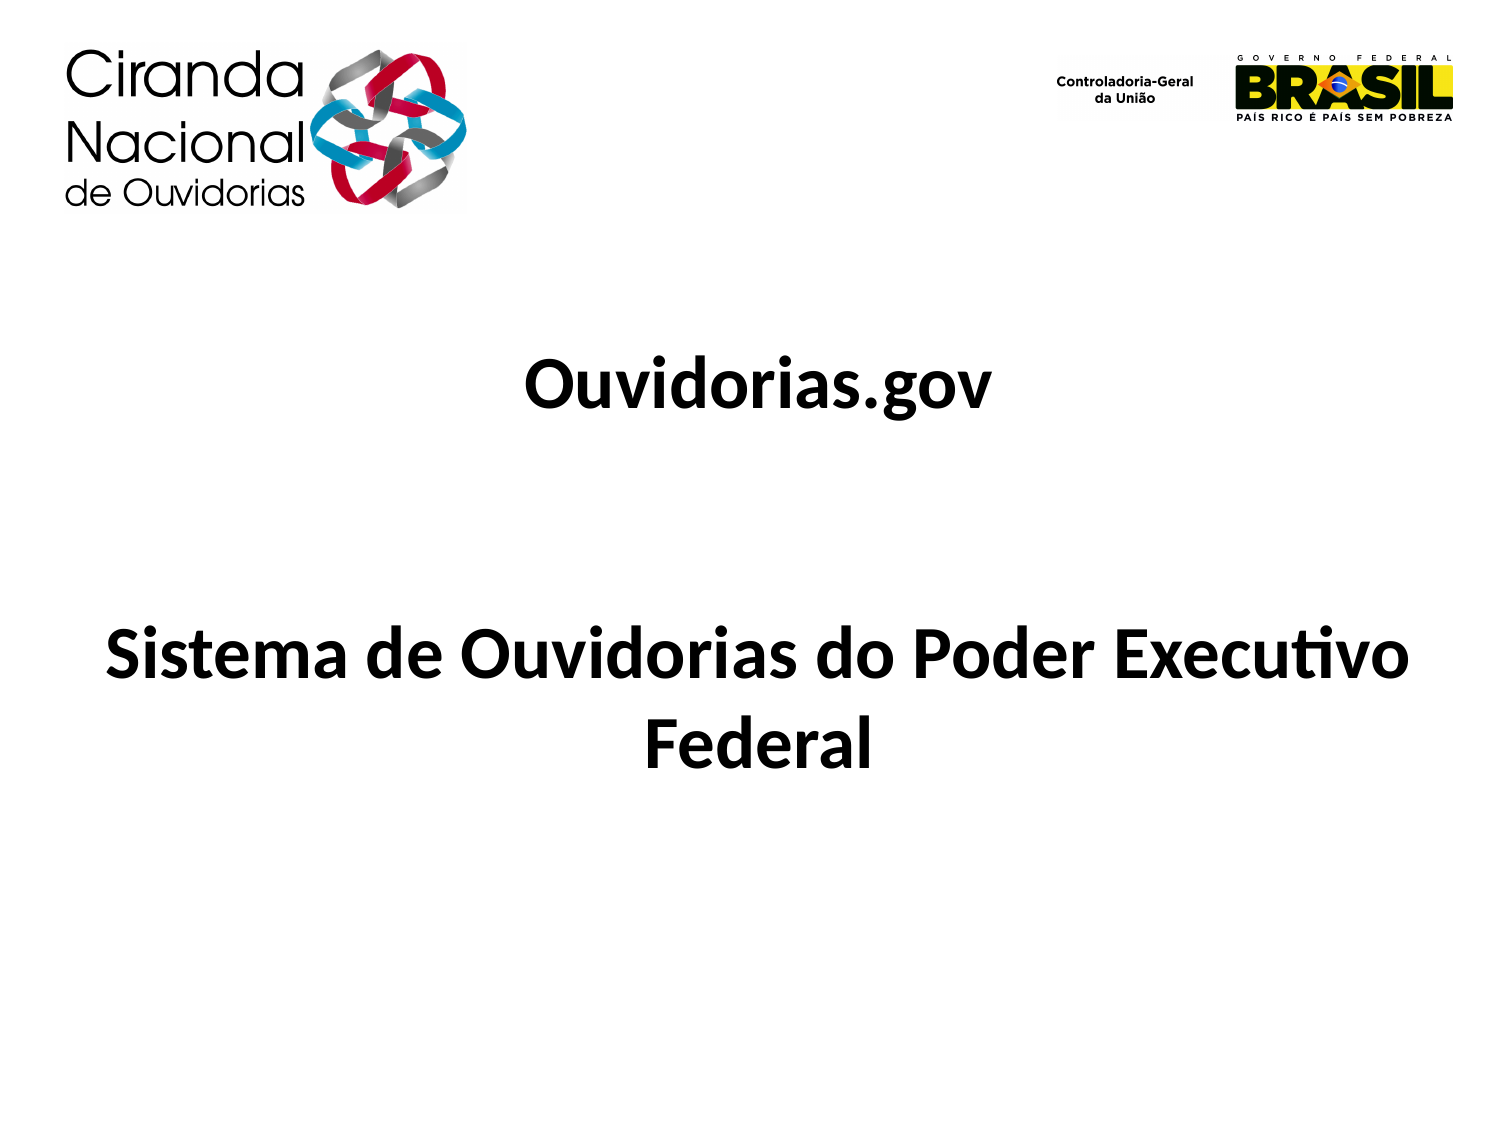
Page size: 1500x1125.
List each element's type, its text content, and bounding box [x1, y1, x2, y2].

picture [1056, 55, 1453, 121]
text_box Ouvidorias.gov Sistema de Ouvidorias do Poder Executivo Federal [64, 326, 1453, 791]
picture [64, 42, 467, 214]
